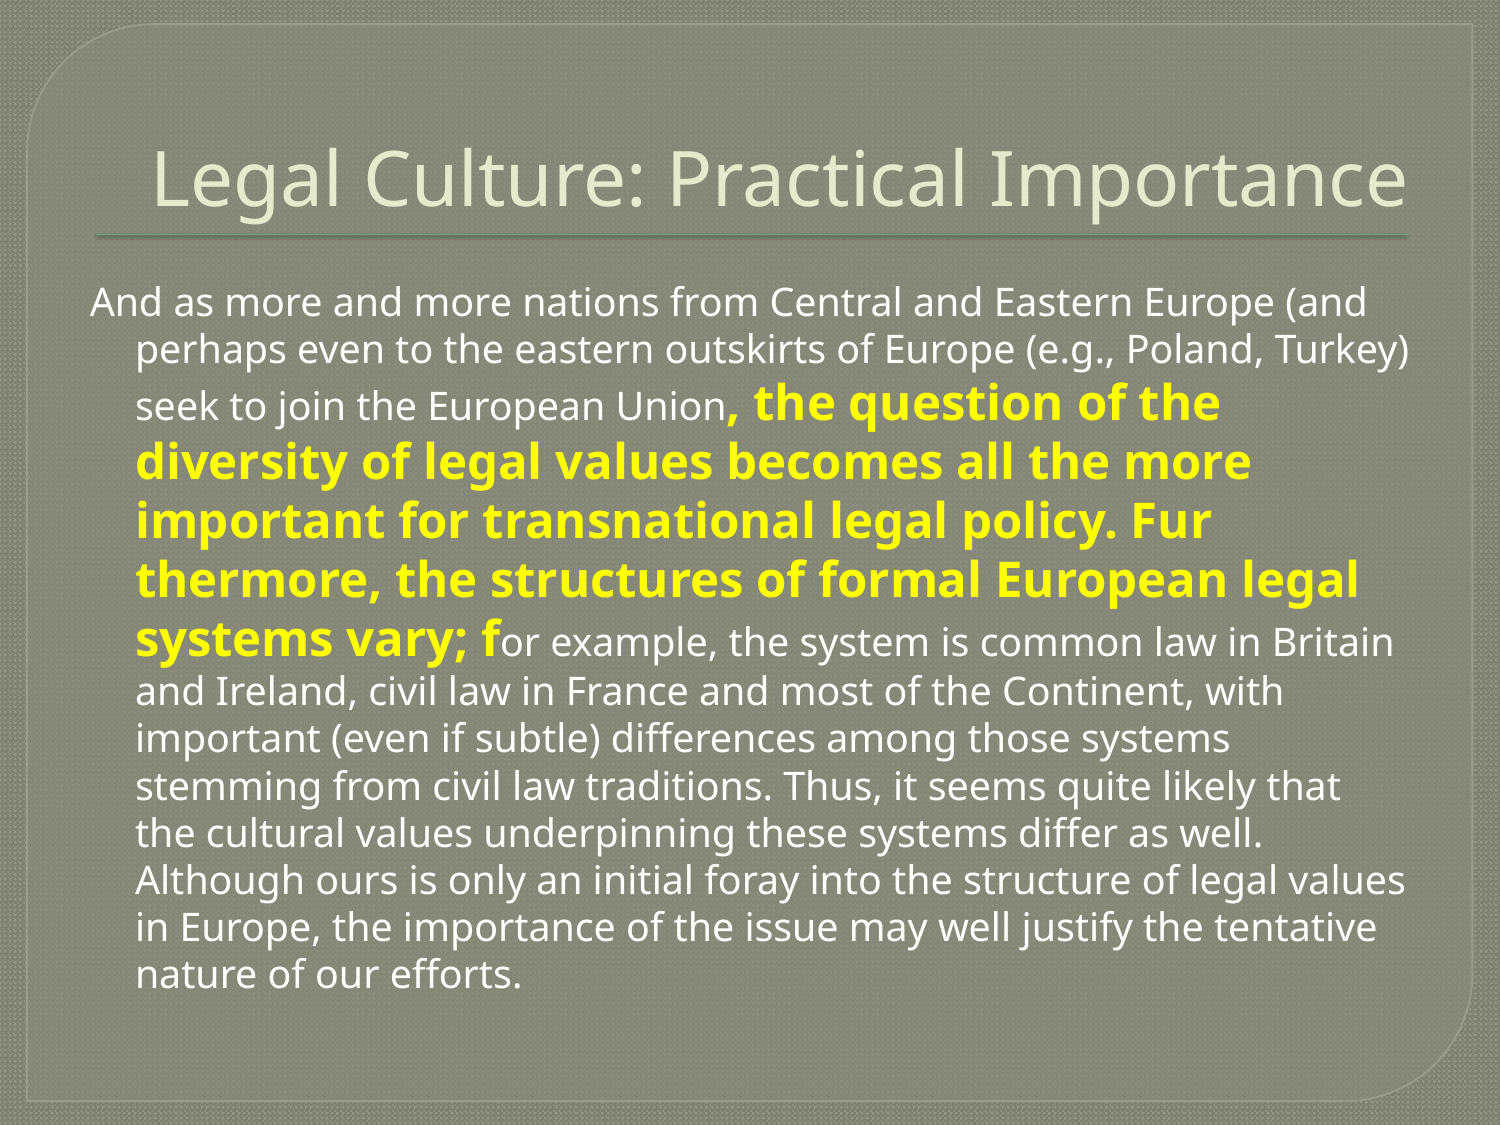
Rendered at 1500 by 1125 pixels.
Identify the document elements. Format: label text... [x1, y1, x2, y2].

title Legal Culture: Practical Importance [75, 41, 1425, 230]
list And as more and more nations from Central and Eastern Europe (and perhaps even to the east­ern outskirts of Europe (e.g., Poland, Turkey) seek to join the European Union, the question of the diversity of legal values be­comes all the more important for transnational legal policy. Fur­thermore, the structures of formal European legal systems vary; for example, the system is common law in Britain and Ireland, civil law in France and most of the Continent, with important (even if subtle) differences among those systems stemming from civil law traditions. Thus, it seems quite likely that the cultural values underpinning these systems differ as well. Although ours is only an initial foray into the structure of legal values in Europe, the importance of the issue may well justify the tentative nature of our efforts. [75, 270, 1425, 1013]
